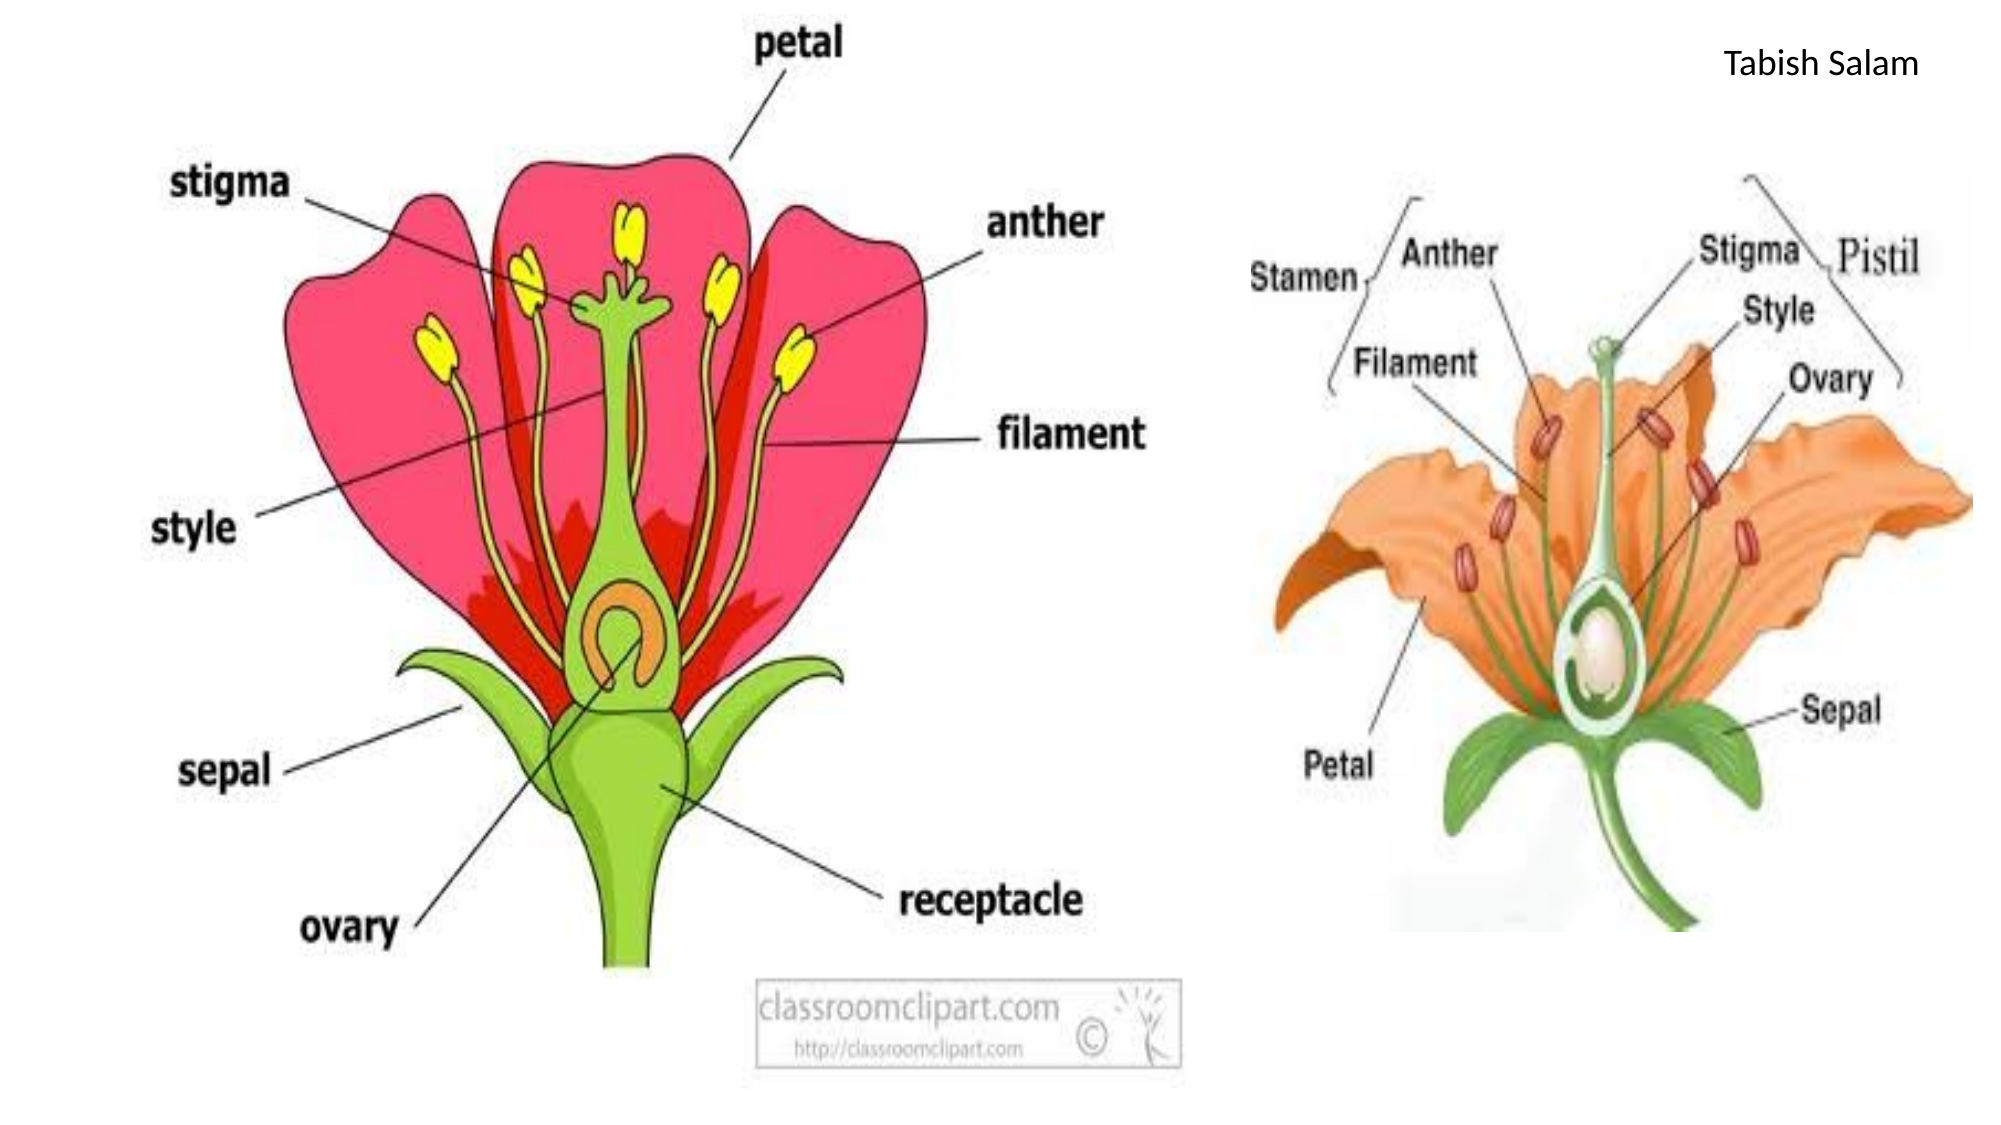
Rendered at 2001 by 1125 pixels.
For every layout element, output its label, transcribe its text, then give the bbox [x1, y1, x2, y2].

text_box Tabish Salam [1709, 30, 2000, 90]
picture [0, 14, 1216, 1111]
picture [1250, 172, 1973, 932]
